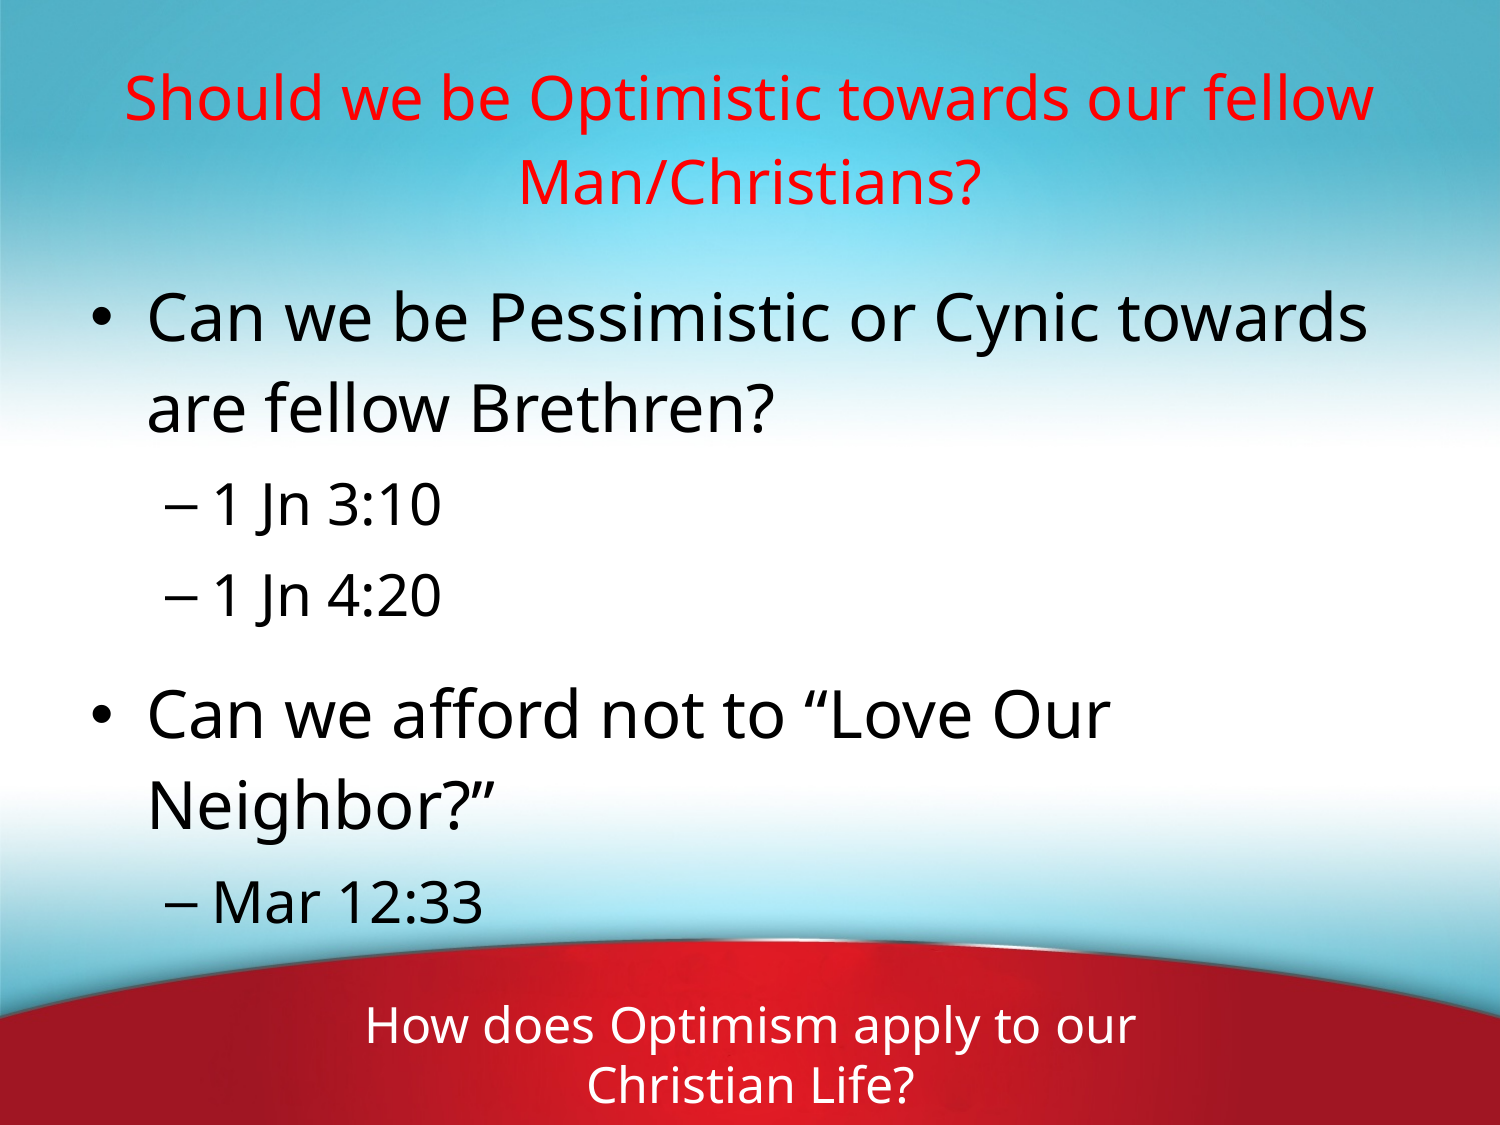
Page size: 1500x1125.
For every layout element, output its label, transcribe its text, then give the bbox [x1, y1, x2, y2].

picture [0, 0, 1500, 1125]
title Should we be Optimistic towards our fellow Man/Christians? [75, 45, 1425, 233]
footer How does Optimism apply to our Christian Life? [277, 1004, 1225, 1103]
list Can we be Pessimistic or Cynic towards are fellow Brethren? 1 Jn 3:10 1 Jn 4:20 Can we afford not to “Love Our Neighbor?” Mar 12:33 [75, 262, 1425, 1005]
